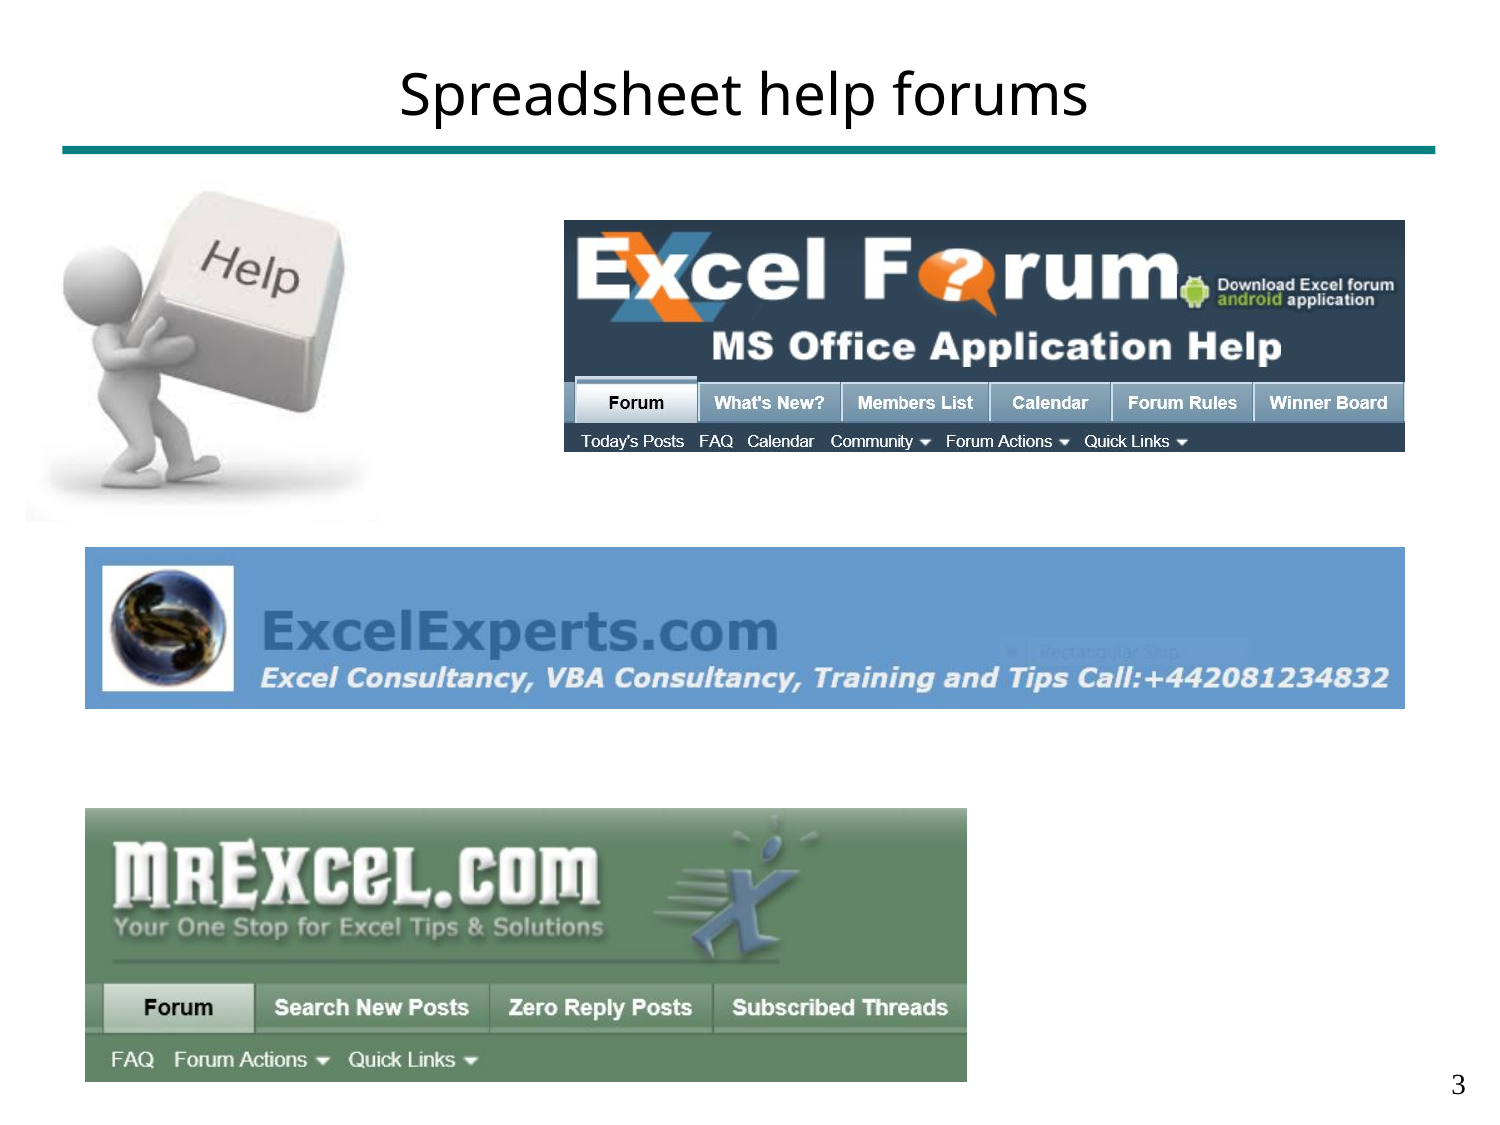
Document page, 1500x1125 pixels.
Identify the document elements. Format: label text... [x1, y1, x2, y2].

picture [564, 220, 1405, 452]
picture [85, 808, 967, 1082]
title Spreadsheet help forums [26, 37, 1464, 148]
text_box 2 [1168, 1058, 1481, 1121]
picture [85, 547, 1405, 709]
picture [26, 169, 379, 522]
